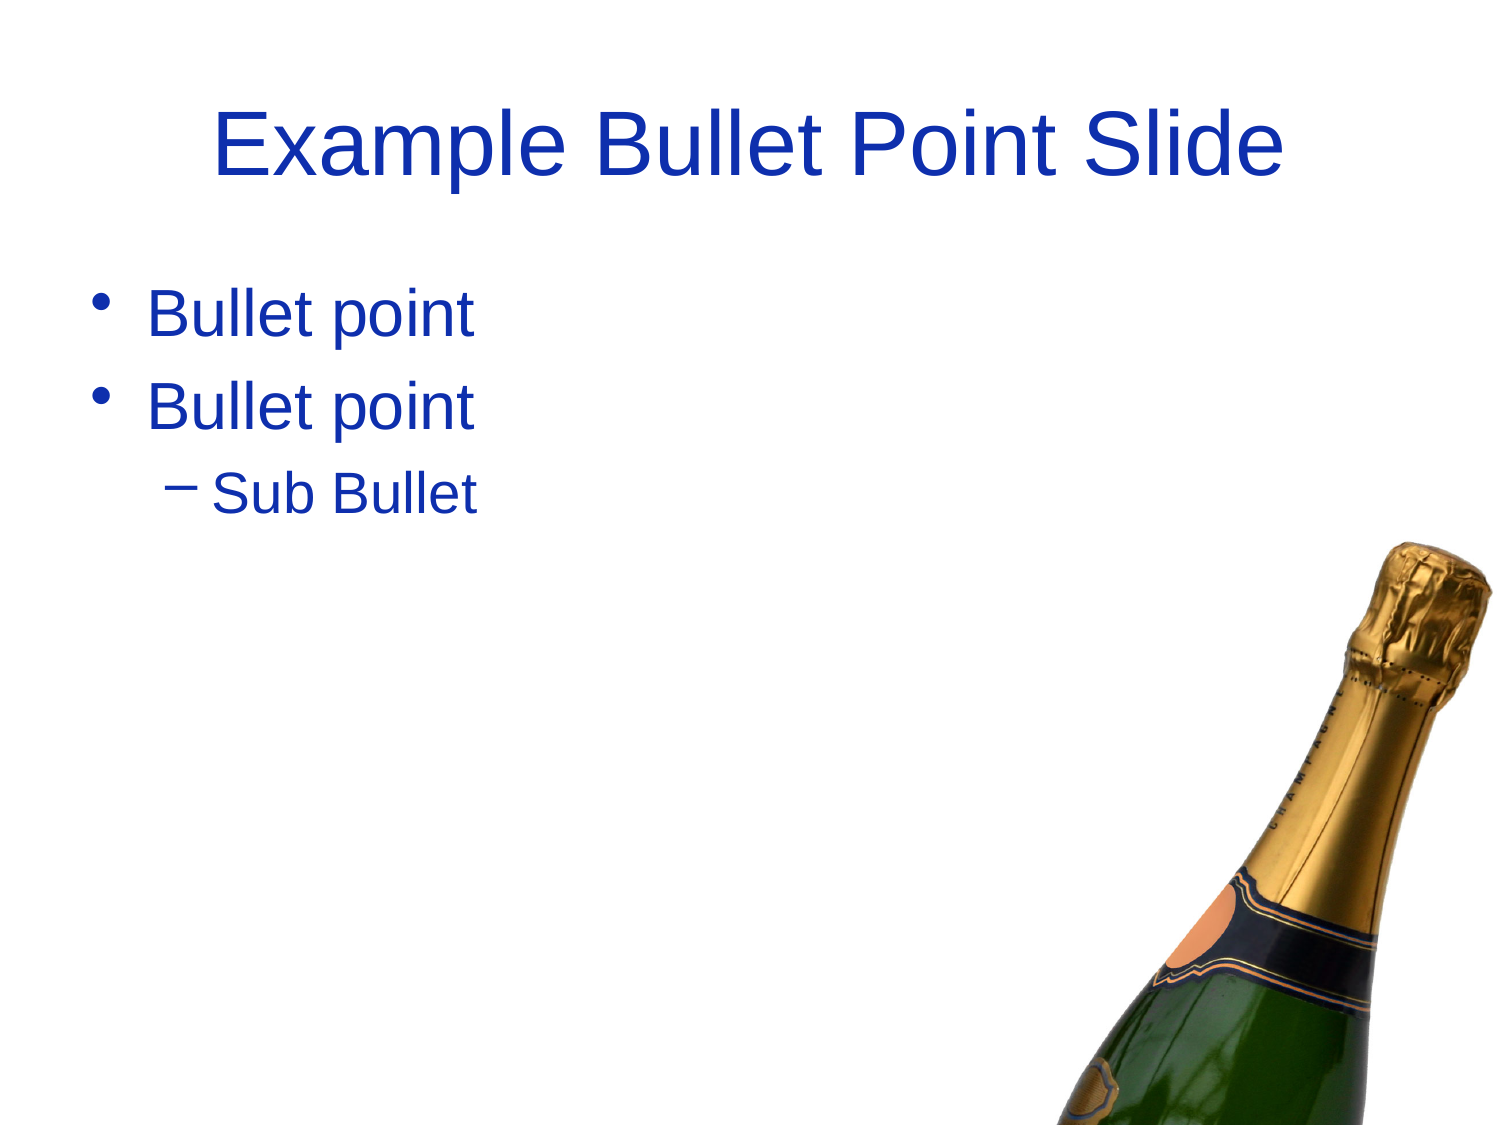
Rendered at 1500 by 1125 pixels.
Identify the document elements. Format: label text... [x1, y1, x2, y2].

title Example Bullet Point Slide [75, 45, 1425, 233]
picture [899, 498, 1500, 1125]
list Bullet point Bullet point Sub Bullet [75, 262, 1425, 1005]
